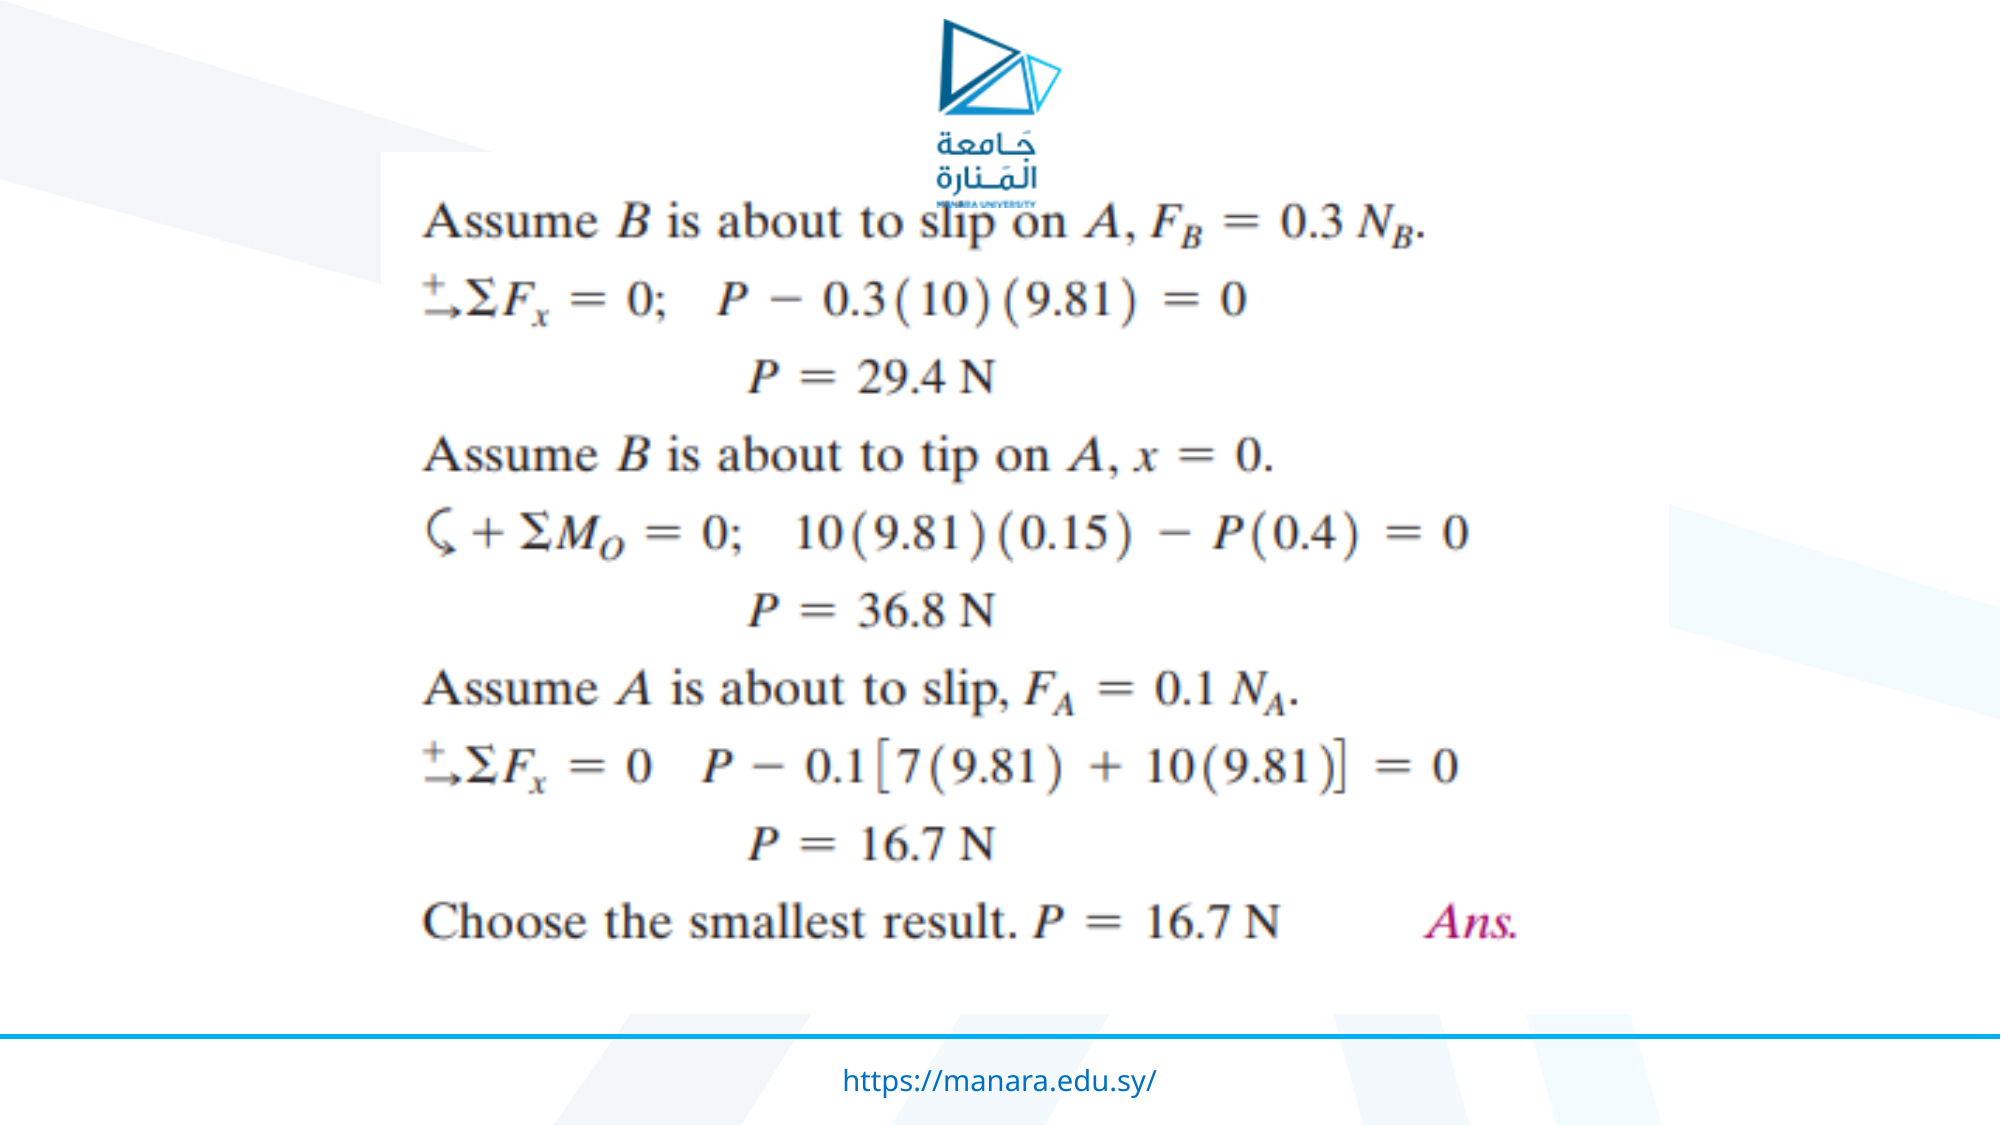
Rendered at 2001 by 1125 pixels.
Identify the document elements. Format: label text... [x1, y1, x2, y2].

text_box https://manara.edu.sy/ [823, 1054, 1177, 1105]
picture [0, 0, 2001, 1033]
picture [0, 1040, 2001, 1125]
